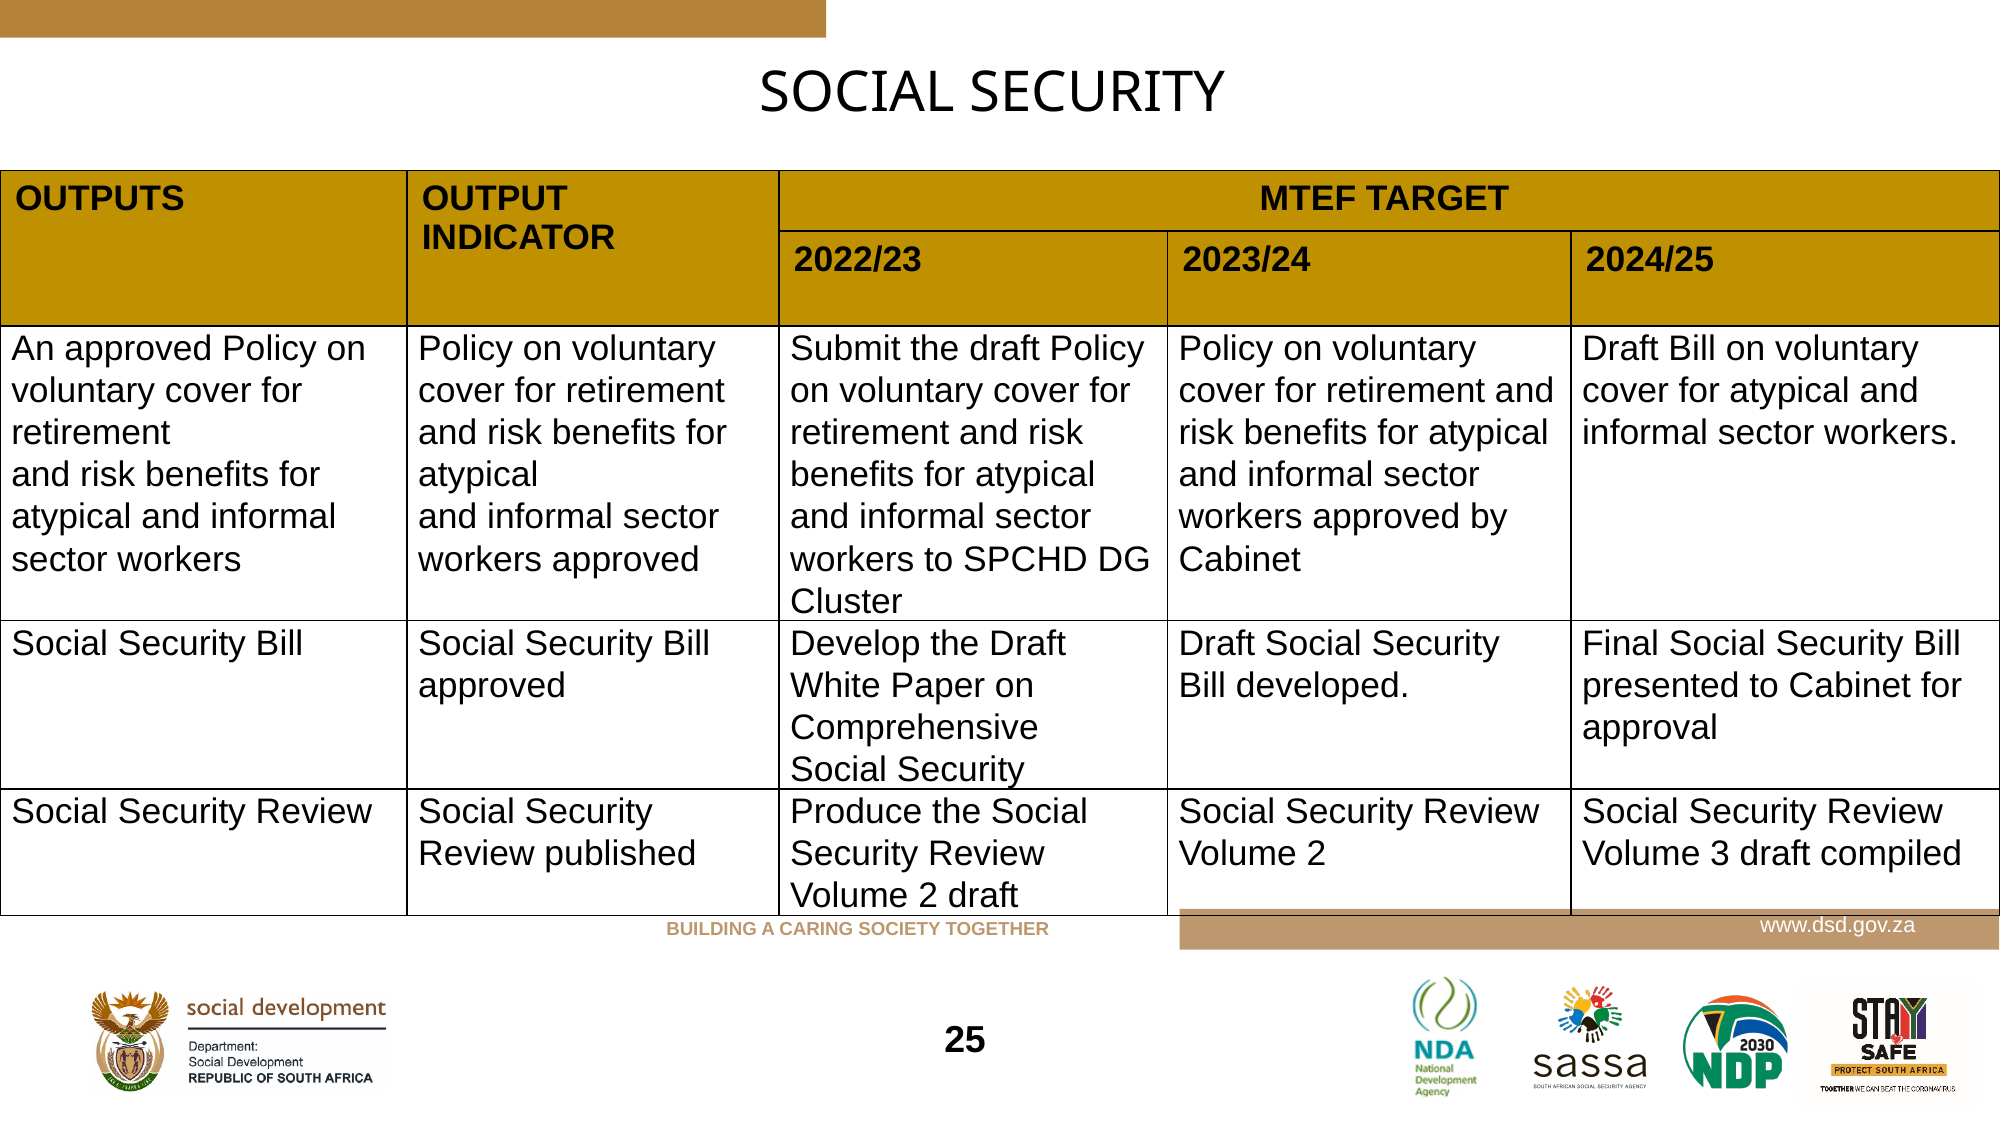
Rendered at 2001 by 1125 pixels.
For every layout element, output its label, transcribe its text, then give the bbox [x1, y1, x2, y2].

table_cell Social Security Bill approved [408, 621, 778, 788]
table_cell Social Security Review Volume 2 [1168, 790, 1570, 915]
table_cell 2022/23 [780, 232, 1167, 325]
table_cell Develop the Draft White Paper on Comprehensive Social Security [780, 621, 1167, 788]
table_cell Social Security Review [1, 790, 406, 915]
table_cell Policy on voluntary cover for retirement and risk benefits for atypical and informal sector workers approved by Cabinet [1168, 327, 1570, 620]
table_cell Submit the draft Policy on voluntary cover for retirement and risk benefits for atypical and informal sector workers to SPCHD DG Cluster [780, 327, 1167, 620]
table_cell 2024/25 [1572, 232, 1999, 325]
table_cell Draft Bill on voluntary cover for atypical and informal sector workers. [1572, 327, 1999, 620]
table_cell Social Security Bill [1, 621, 406, 788]
text_box 25 [792, 1007, 1138, 1063]
table_cell Produce the Social Security Review Volume 2 draft [780, 790, 1167, 915]
table_cell Final Social Security Bill presented to Cabinet for approval [1572, 621, 1999, 788]
table_header OUTPUTS [1, 171, 406, 325]
table_cell 2023/24 [1168, 232, 1570, 325]
table_cell Social Security Review published [408, 790, 778, 915]
table_cell Policy on voluntary cover for retirement and risk benefits for atypical and informal sector workers approved [408, 327, 778, 620]
picture [1399, 967, 1490, 1105]
table_cell Social Security Review Volume 3 draft compiled [1572, 790, 1999, 915]
table_header OUTPUT INDICATOR [408, 171, 778, 325]
table_header MTEF TARGET [780, 171, 1999, 230]
picture [86, 964, 392, 1125]
title SOCIAL SECURITY [137, 51, 1863, 136]
table_cell An approved Policy on voluntary cover for retirement and risk benefits for atypical and informal sector workers [1, 327, 406, 620]
table_cell Draft Social Security Bill developed. [1168, 621, 1570, 788]
picture [1797, 980, 1979, 1109]
